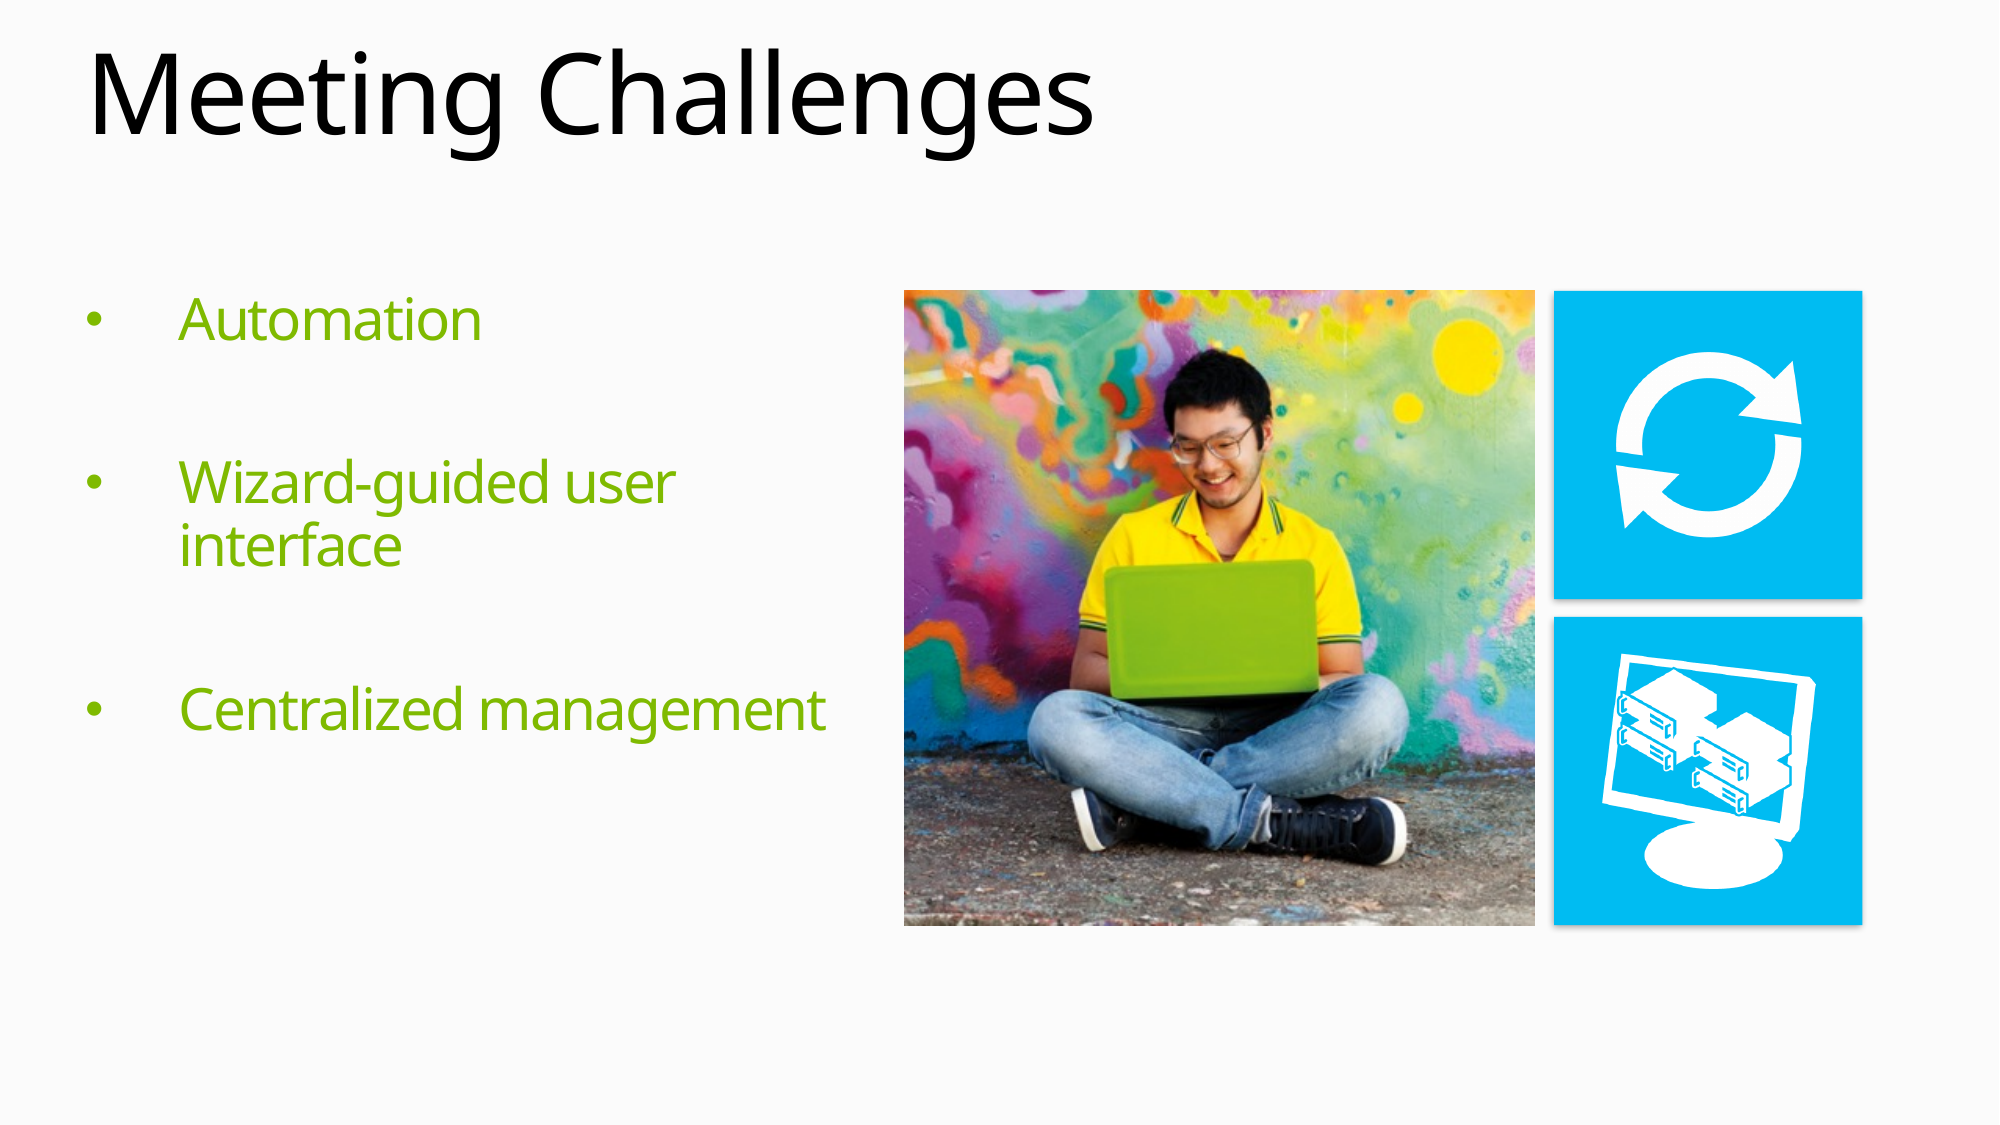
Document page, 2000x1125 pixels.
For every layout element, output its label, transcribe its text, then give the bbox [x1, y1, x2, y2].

picture [904, 290, 1536, 926]
picture [1697, 771, 1746, 812]
text_box [1553, 616, 1863, 624]
picture [1625, 670, 1789, 806]
list Automation Wizard-guided user interface Centralized management [85, 290, 880, 684]
picture [1603, 654, 1815, 888]
picture [1625, 728, 1673, 770]
picture [1617, 435, 1801, 537]
text_box [1553, 290, 1863, 298]
picture [1617, 353, 1801, 454]
title Meeting Challenges [85, 37, 1914, 161]
